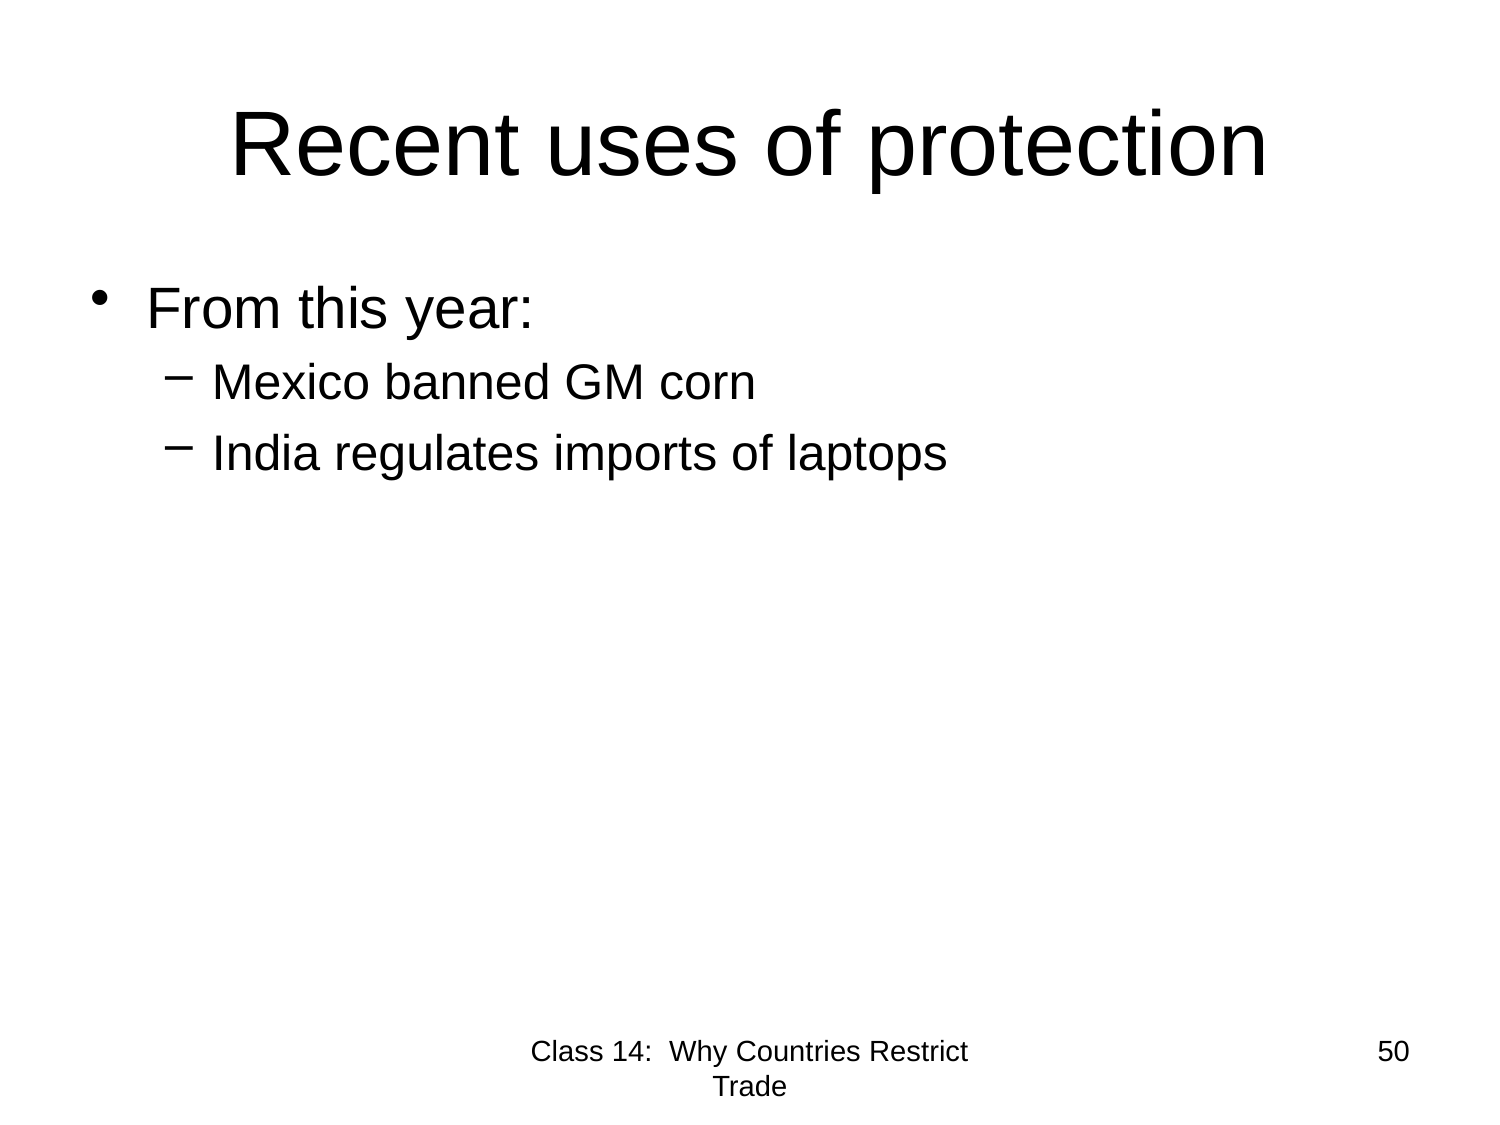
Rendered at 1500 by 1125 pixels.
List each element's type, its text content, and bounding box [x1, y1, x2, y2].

title Recent uses of protection [74, 44, 1426, 233]
slide_number 50 [1074, 1024, 1426, 1103]
footer Class 14: Why Countries Restrict Trade [512, 1024, 988, 1103]
list From this year: Mexico banned GM corn India regulates imports of laptops [74, 262, 1426, 1006]
